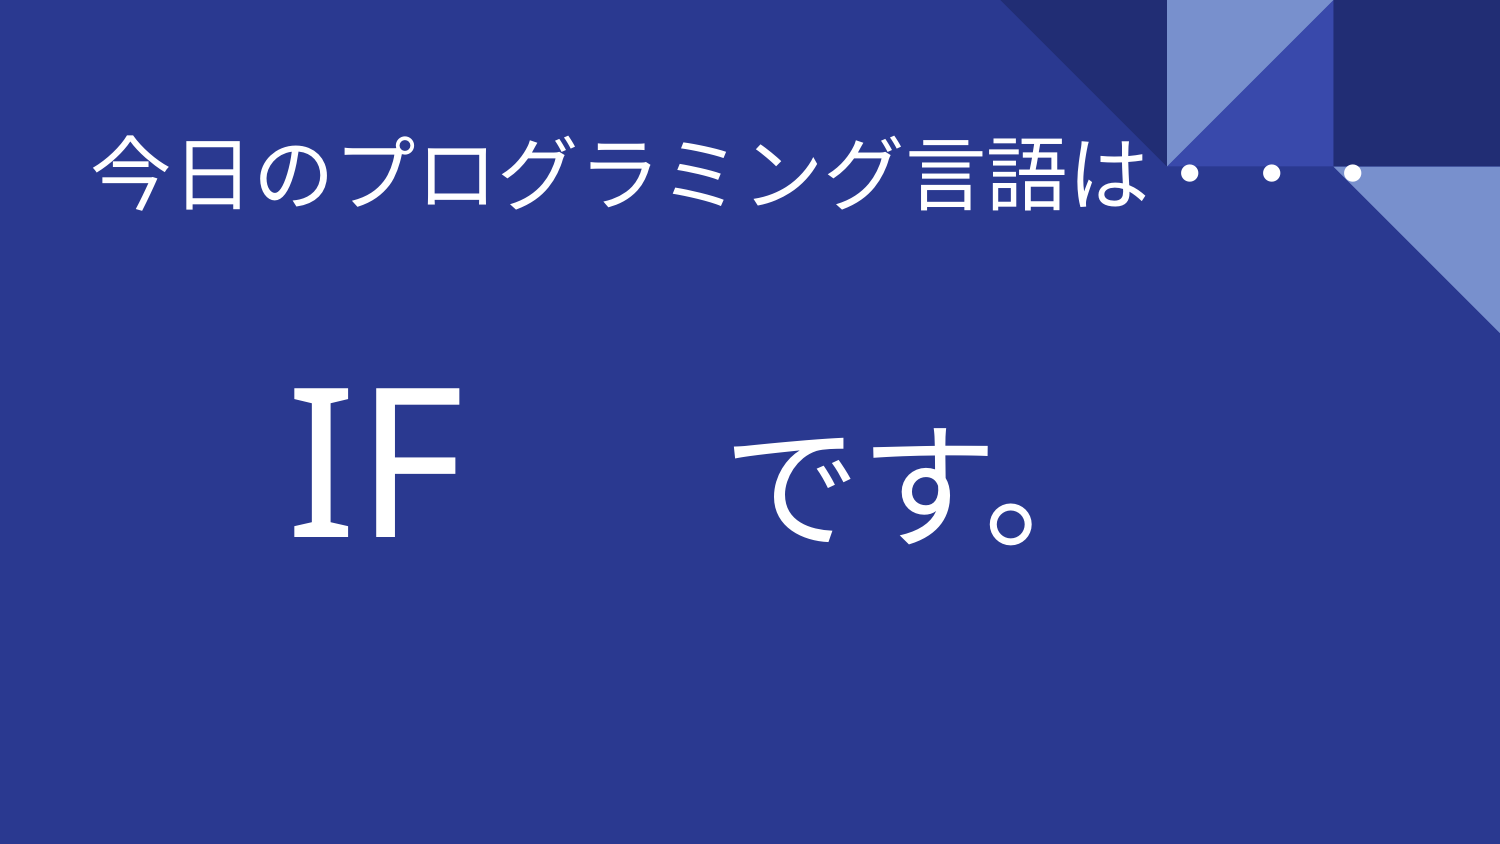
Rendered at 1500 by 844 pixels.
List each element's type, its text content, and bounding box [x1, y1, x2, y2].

text_box IF です。 [271, 313, 1425, 594]
title 今日のプログラミング言語は・・・ [75, 97, 1425, 236]
